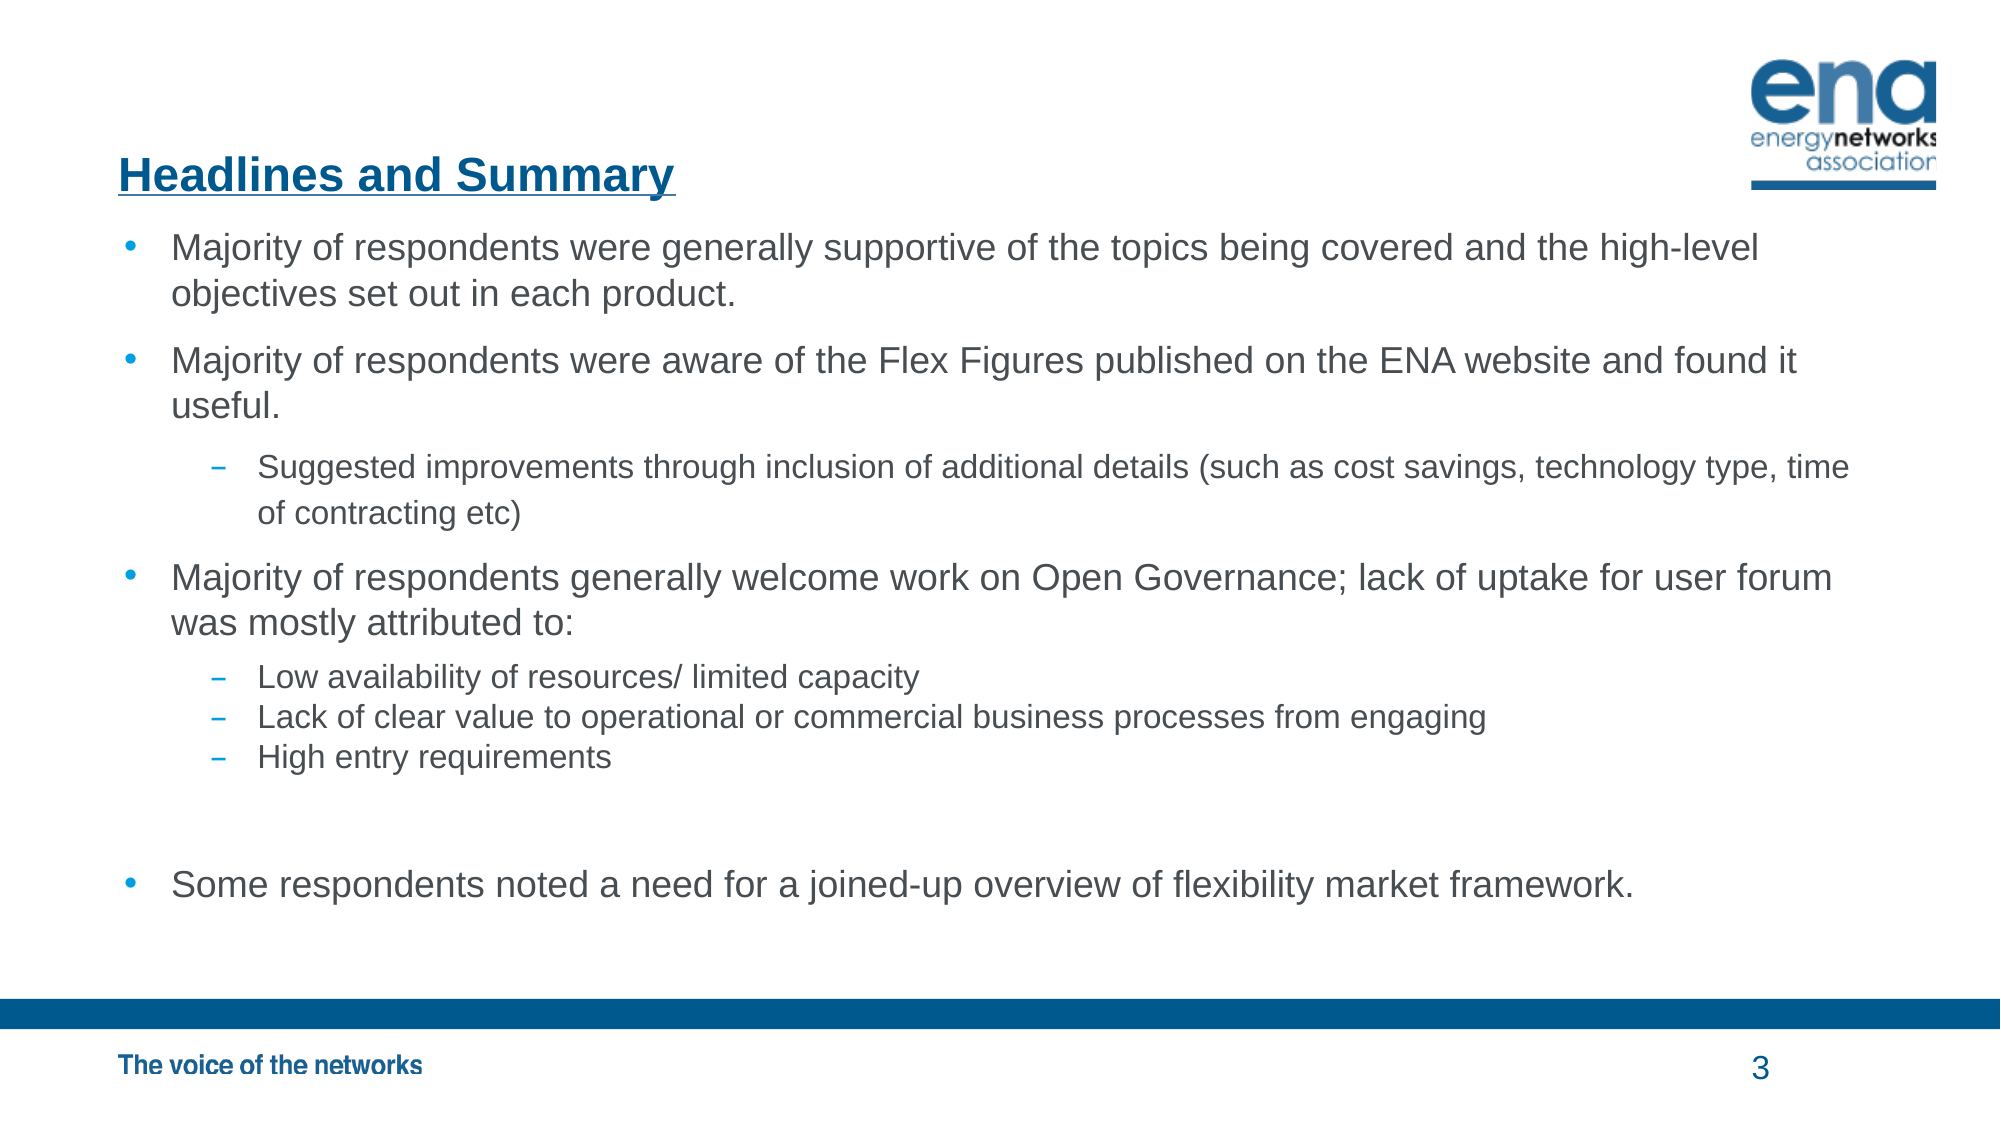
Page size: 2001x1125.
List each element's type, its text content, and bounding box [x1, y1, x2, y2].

list Majority of respondents were generally supportive of the topics being covered and the high-level objectives set out in each product. Majority of respondents were aware of the Flex Figures published on the ENA website and found it useful. Suggested improvements through inclusion of additional details (such as cost savings, technology type, time of contracting etc) Majority of respondents generally welcome work on Open Governance; lack of uptake for user forum was mostly attributed to: Low availability of resources/ limited capacity Lack of clear value to operational or commercial business processes from engaging High entry requirements Some respondents noted a need for a joined-up overview of flexibility market framework. [49, 222, 1868, 1037]
slide_number 3 [1751, 1036, 1937, 1096]
title Headlines and Summary [118, 47, 1595, 201]
